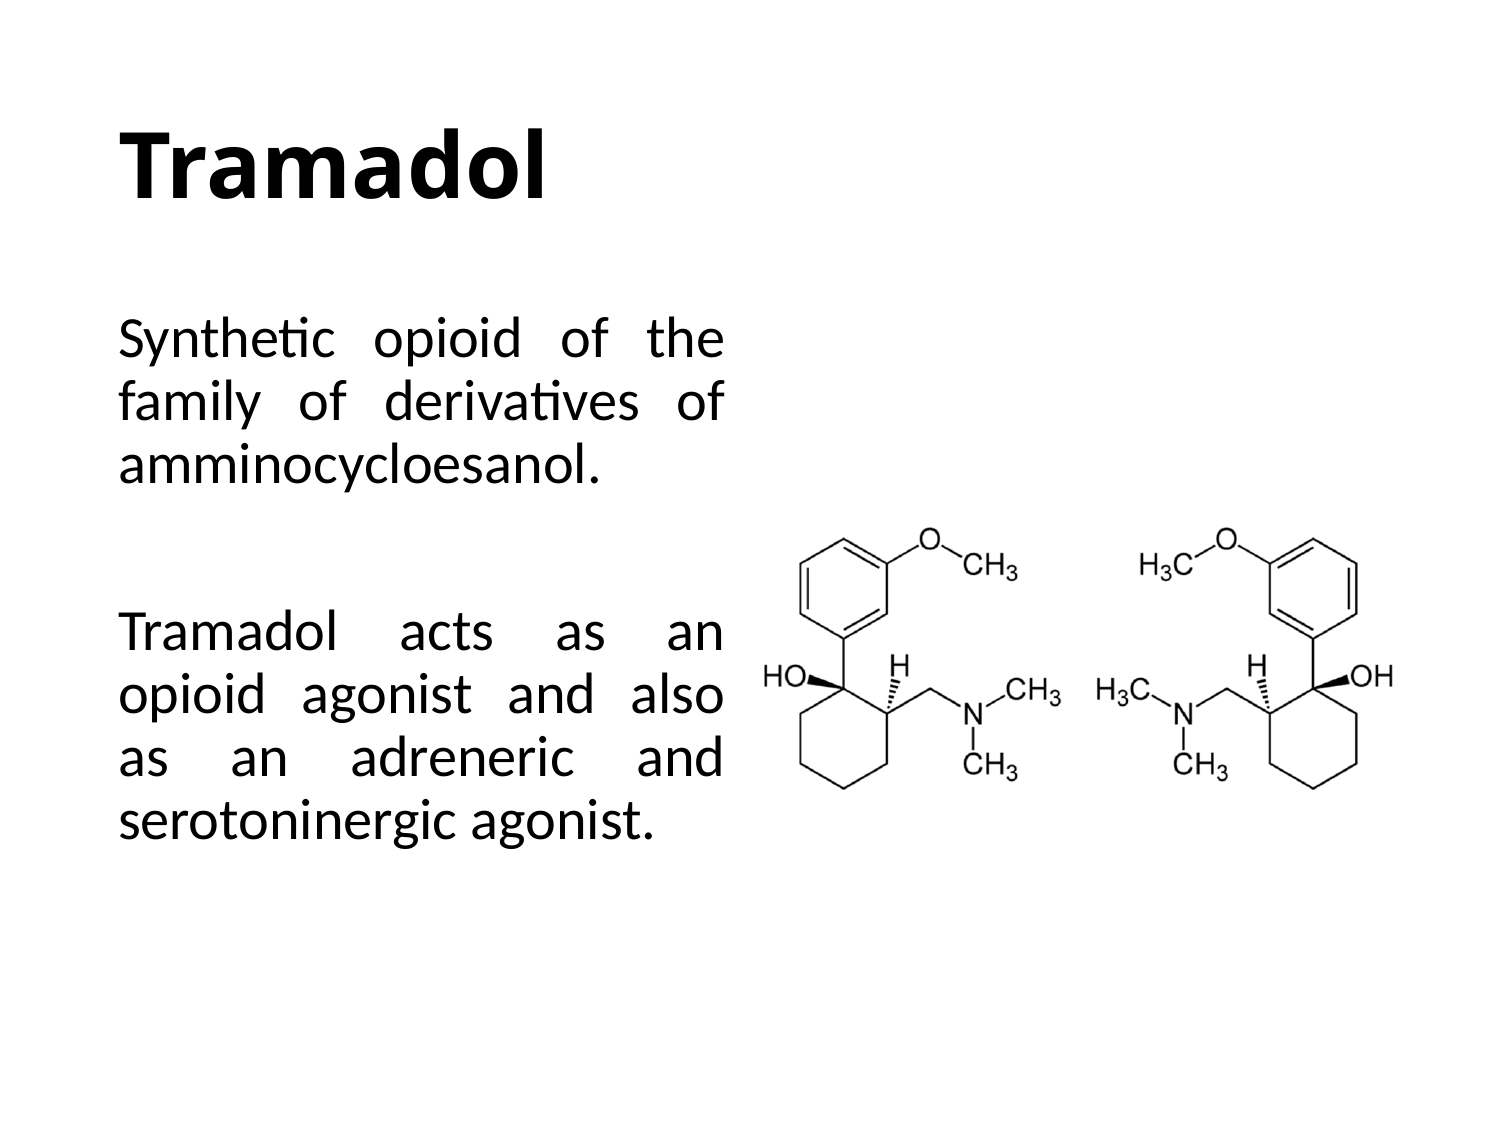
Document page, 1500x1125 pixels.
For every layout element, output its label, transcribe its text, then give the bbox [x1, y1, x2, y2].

list Synthetic opioid of the family of derivatives of amminocycloesanol. Tramadol acts as an opioid agonist and also as an adreneric and serotoninergic agonist. [103, 299, 741, 1014]
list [759, 521, 1397, 792]
title Tramadol [103, 59, 1397, 278]
